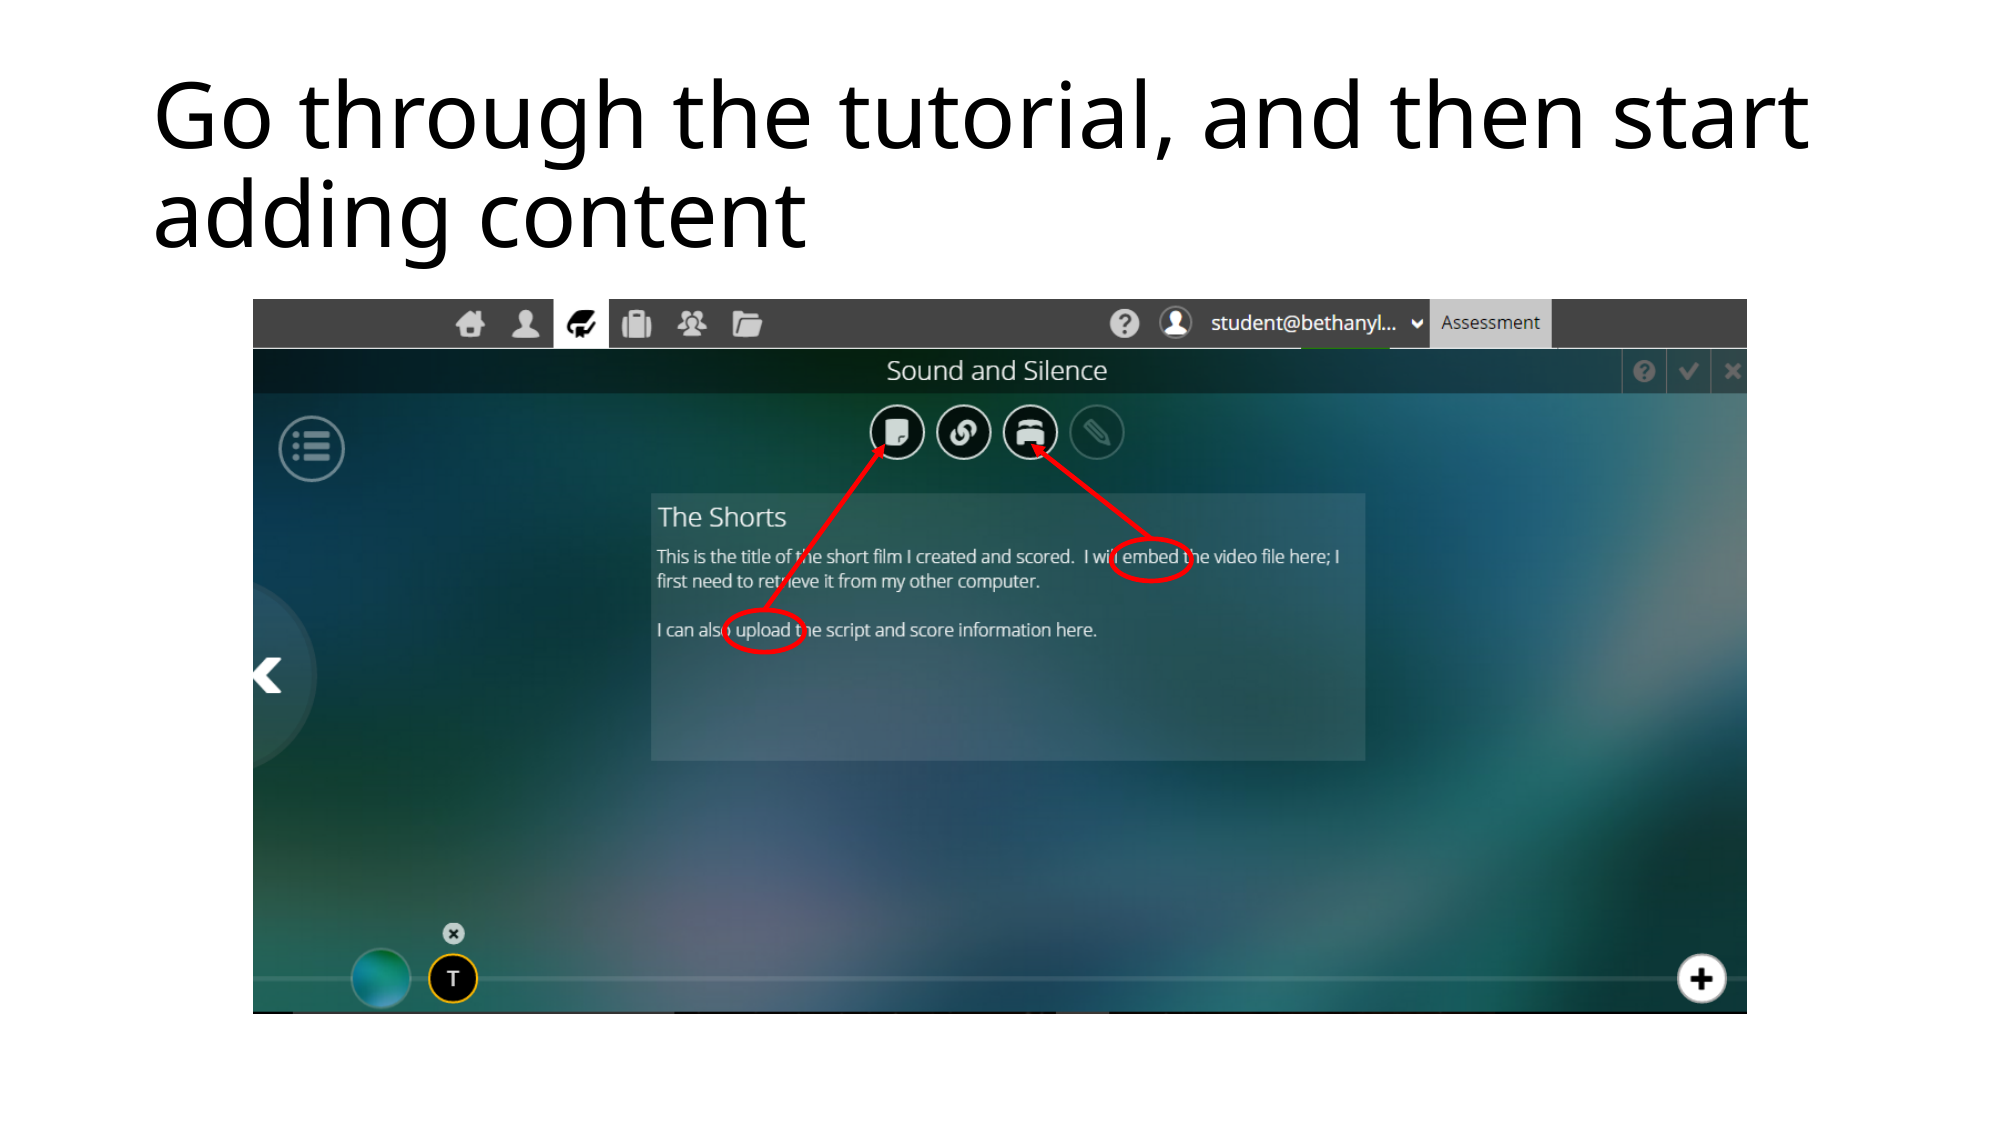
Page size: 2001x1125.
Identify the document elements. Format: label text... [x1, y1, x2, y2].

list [253, 299, 1747, 1014]
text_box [764, 443, 886, 610]
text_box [1030, 443, 1152, 539]
title Go through the tutorial, and then start adding content [137, 59, 1863, 278]
